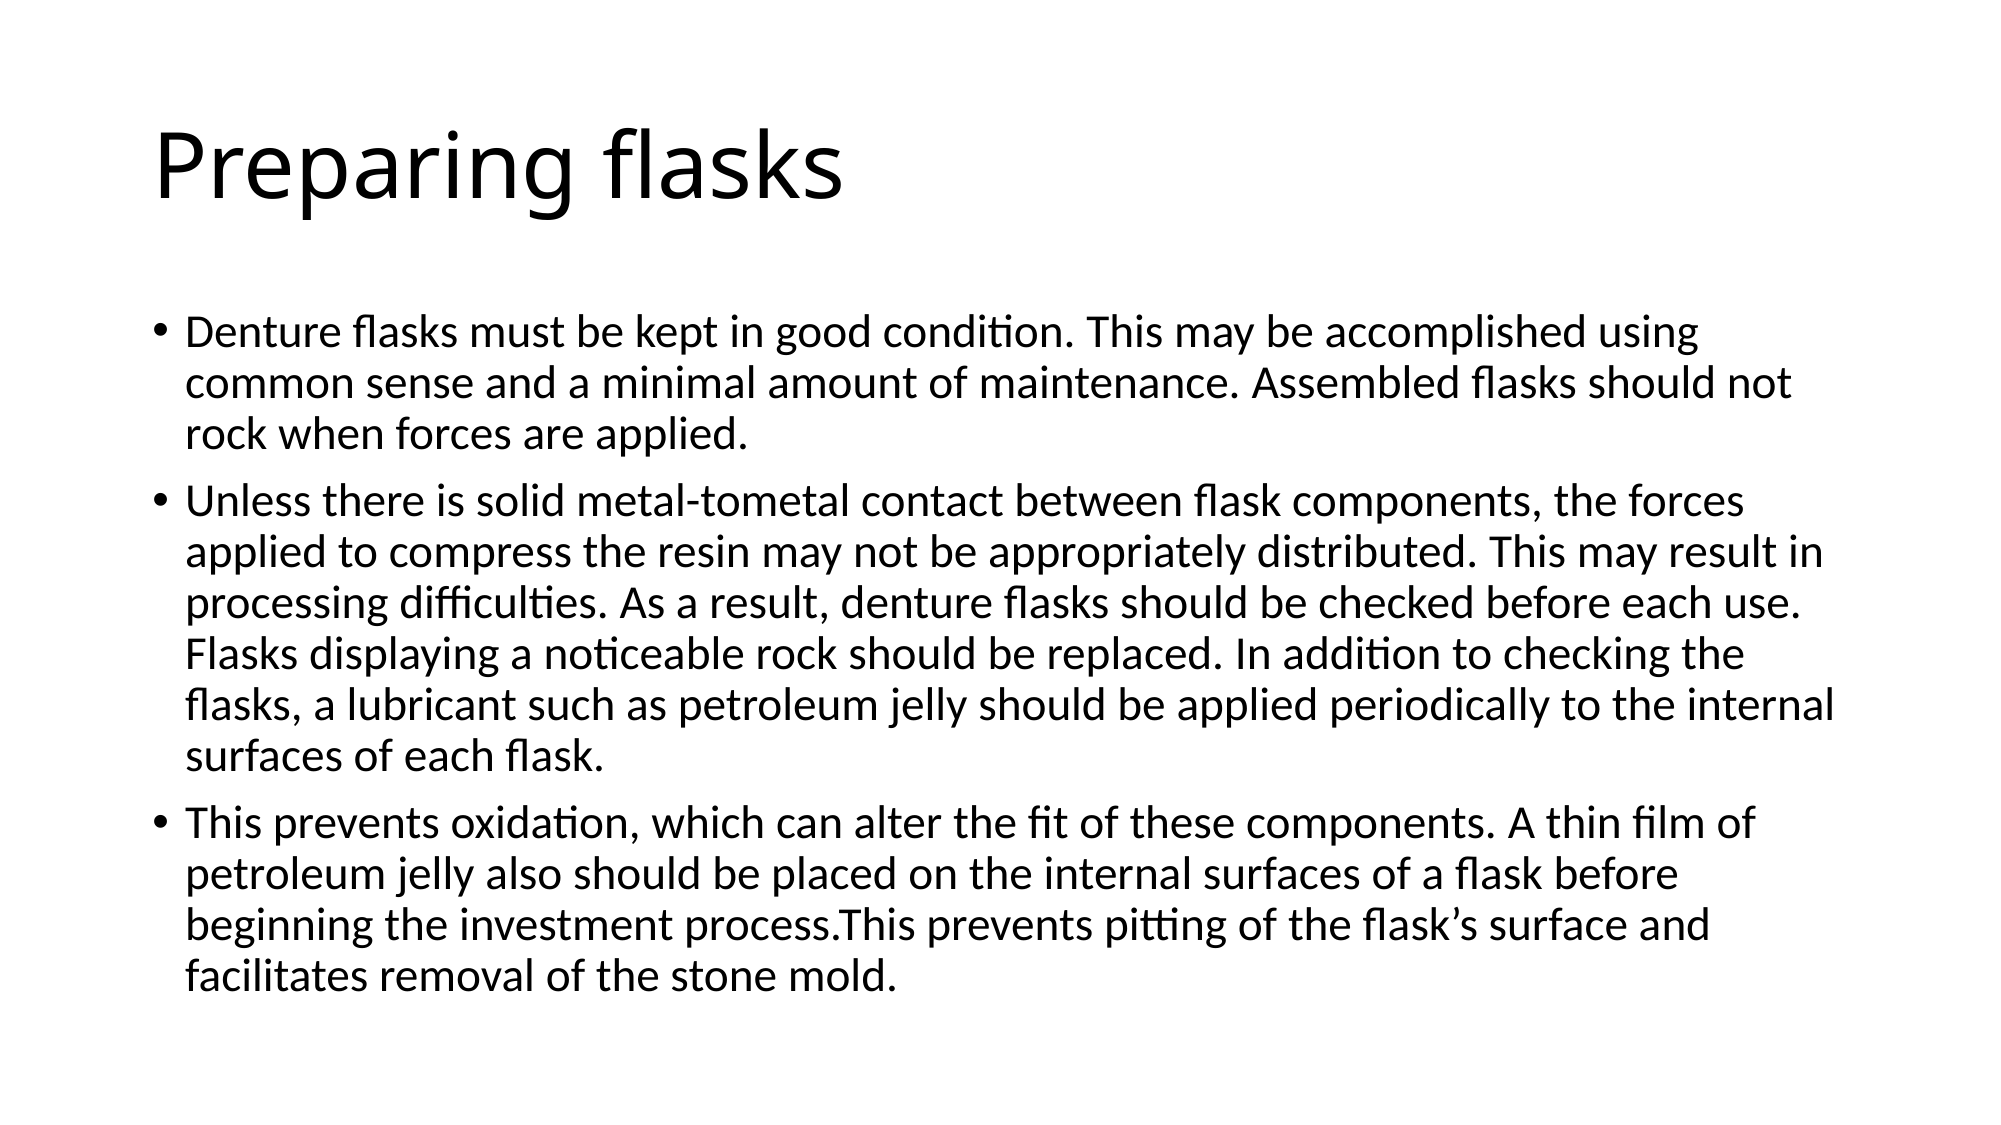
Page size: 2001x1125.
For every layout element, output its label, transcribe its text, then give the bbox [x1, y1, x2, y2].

title Preparing flasks [137, 59, 1863, 278]
list Denture flasks must be kept in good condition. This may be accomplished using common sense and a minimal amount of maintenance. Assembled flasks should not rock when forces are applied. Unless there is solid metal-tometal contact between flask components, the forces applied to compress the resin may not be appropriately distributed. This may result in processing difficulties. As a result, denture flasks should be checked before each use. Flasks displaying a noticeable rock should be replaced. In addition to checking the flasks, a lubricant such as petroleum jelly should be applied periodically to the internal surfaces of each flask. This prevents oxidation, which can alter the fit of these components. A thin film of petroleum jelly also should be placed on the internal surfaces of a flask before beginning the investment process.This prevents pitting of the flask’s surface and facilitates removal of the stone mold. [137, 299, 1863, 1014]
